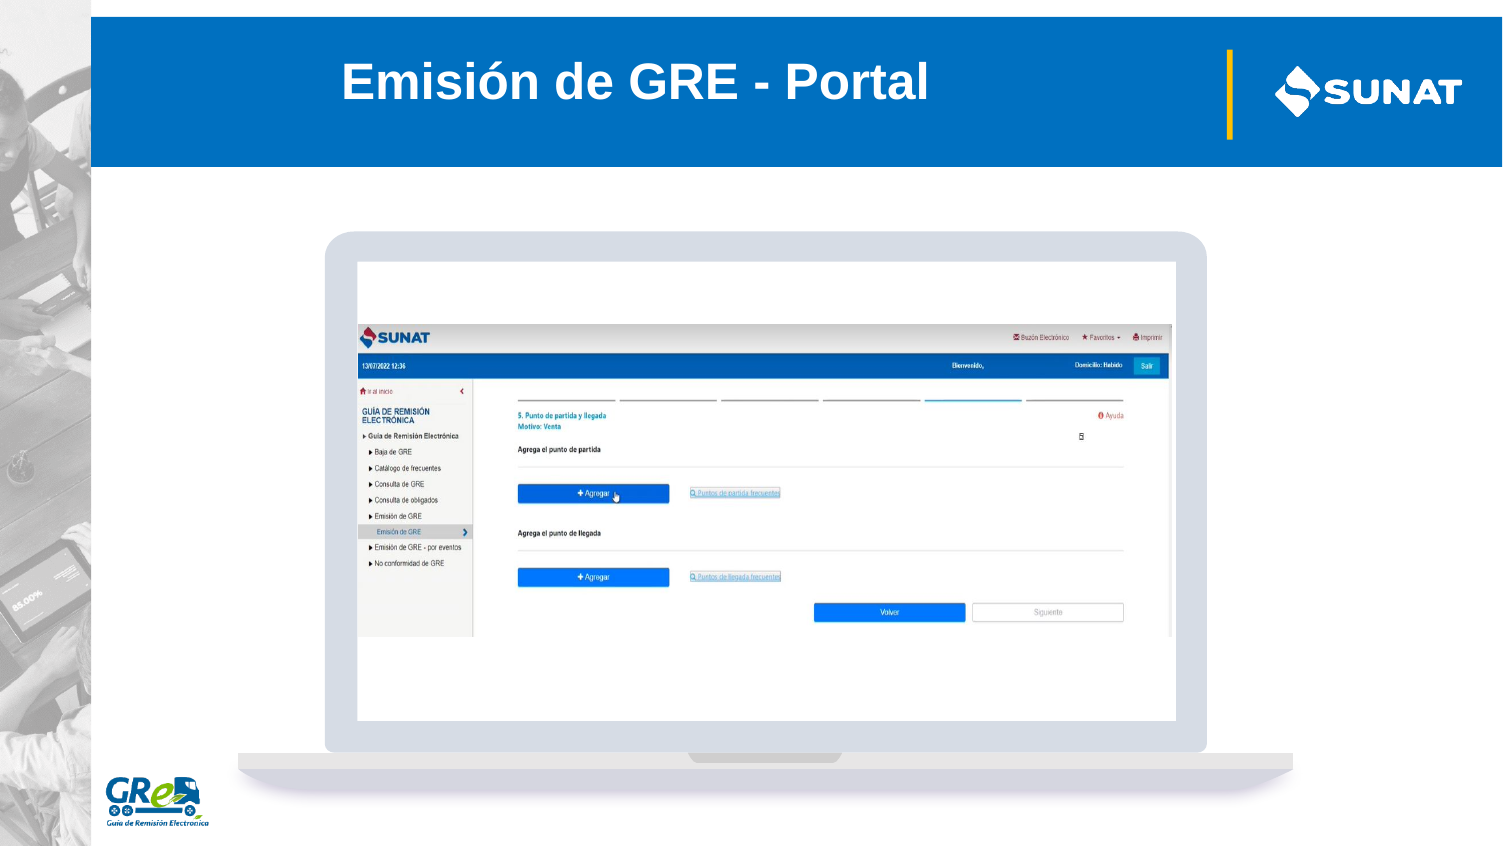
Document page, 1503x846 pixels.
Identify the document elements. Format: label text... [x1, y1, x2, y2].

title Emisión de GRE - Portal [326, 47, 1176, 119]
picture [88, 766, 226, 834]
picture [1274, 66, 1463, 117]
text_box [238, 231, 1294, 790]
